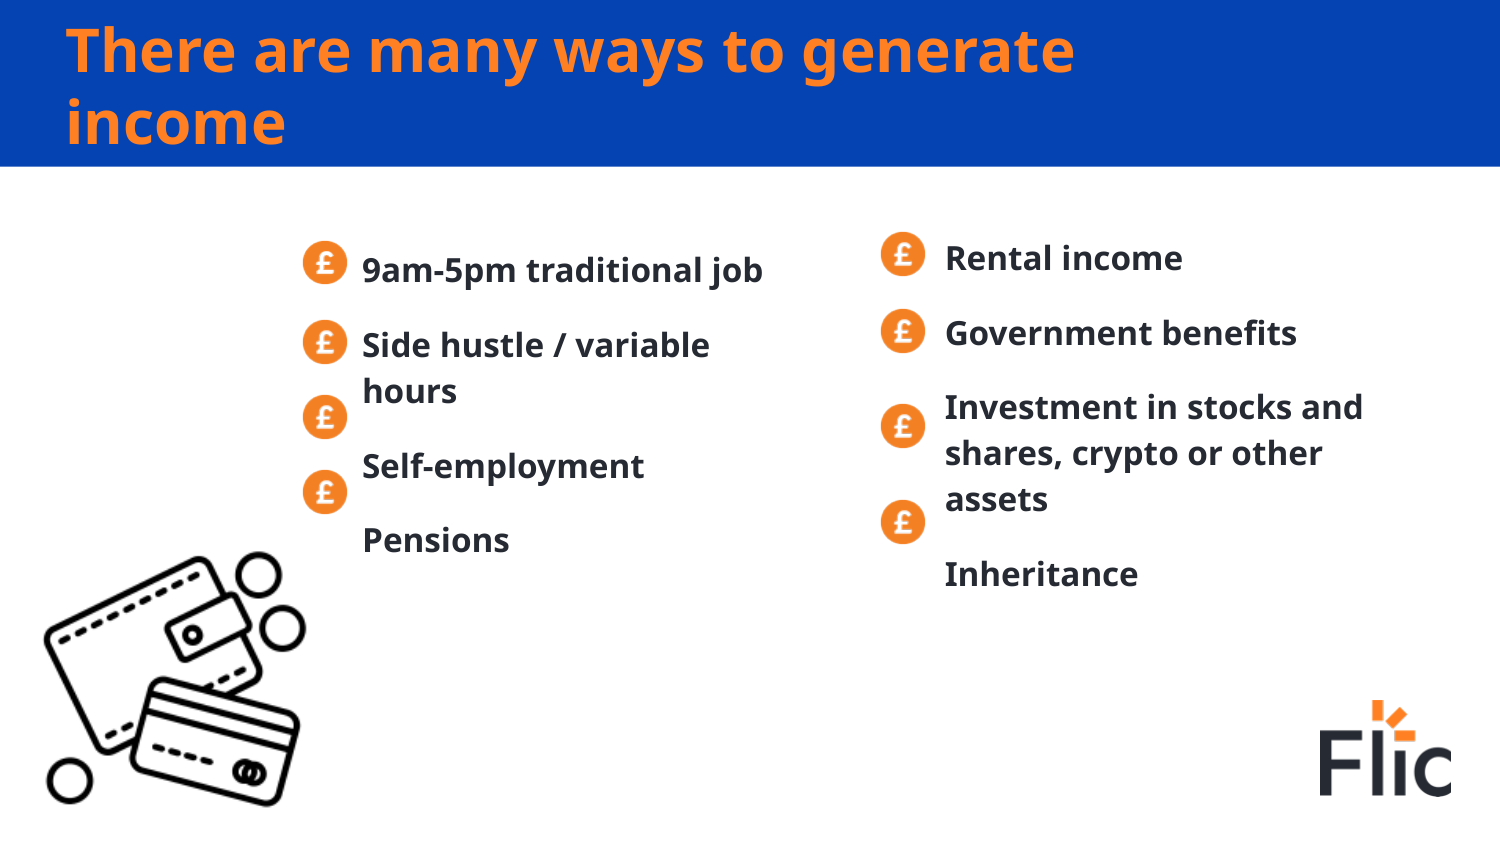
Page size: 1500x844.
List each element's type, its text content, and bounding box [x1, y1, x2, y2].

text_box There are many ways to generate income [50, 42, 1242, 127]
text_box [301, 228, 819, 527]
picture [1320, 700, 1451, 797]
picture [16, 525, 330, 839]
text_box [880, 215, 1415, 561]
